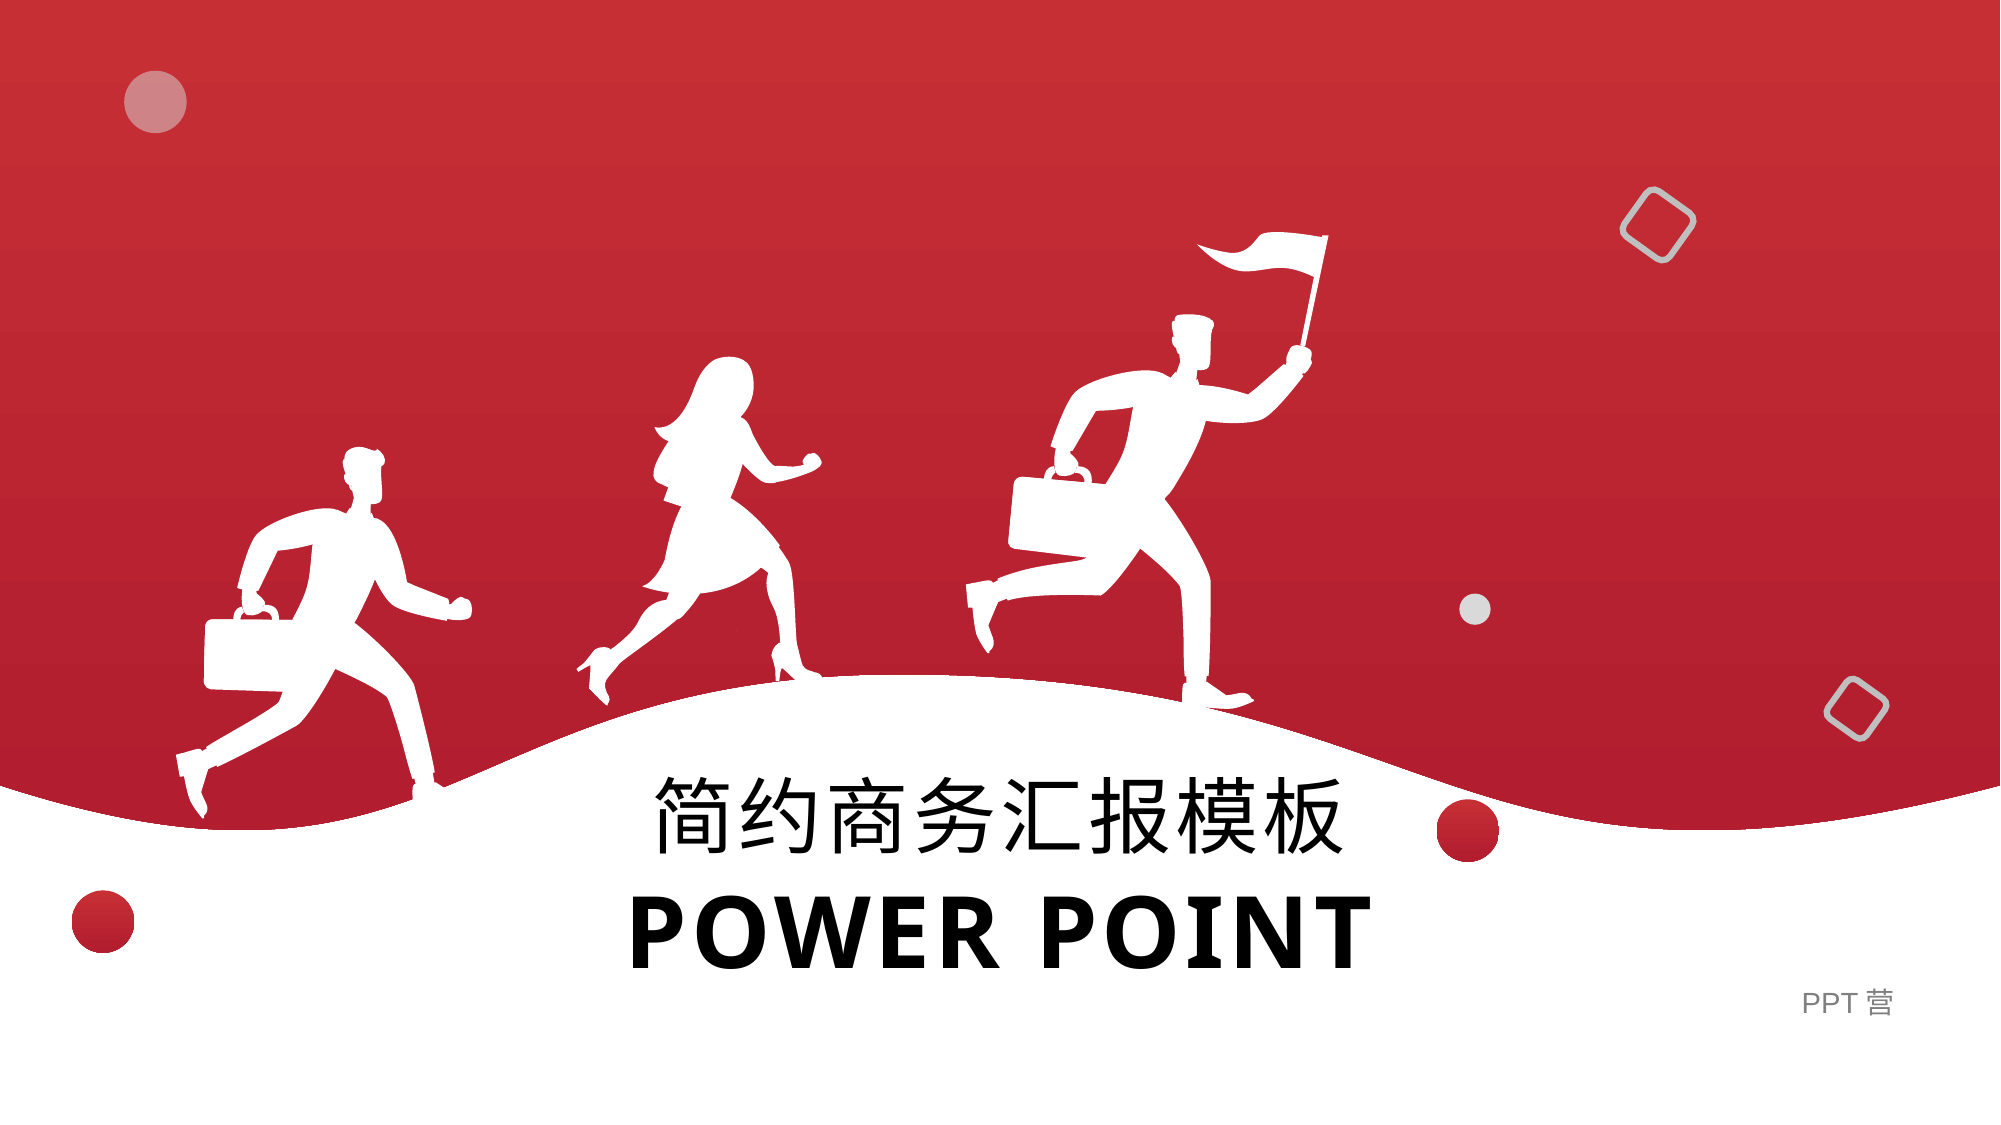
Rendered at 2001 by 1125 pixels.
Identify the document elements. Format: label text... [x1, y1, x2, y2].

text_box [71, 70, 1881, 953]
text_box POWER POINT [436, 953, 1562, 989]
text_box [0, 0, 2000, 814]
text_box PPT营 [1494, 966, 1910, 1027]
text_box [166, 226, 1329, 820]
